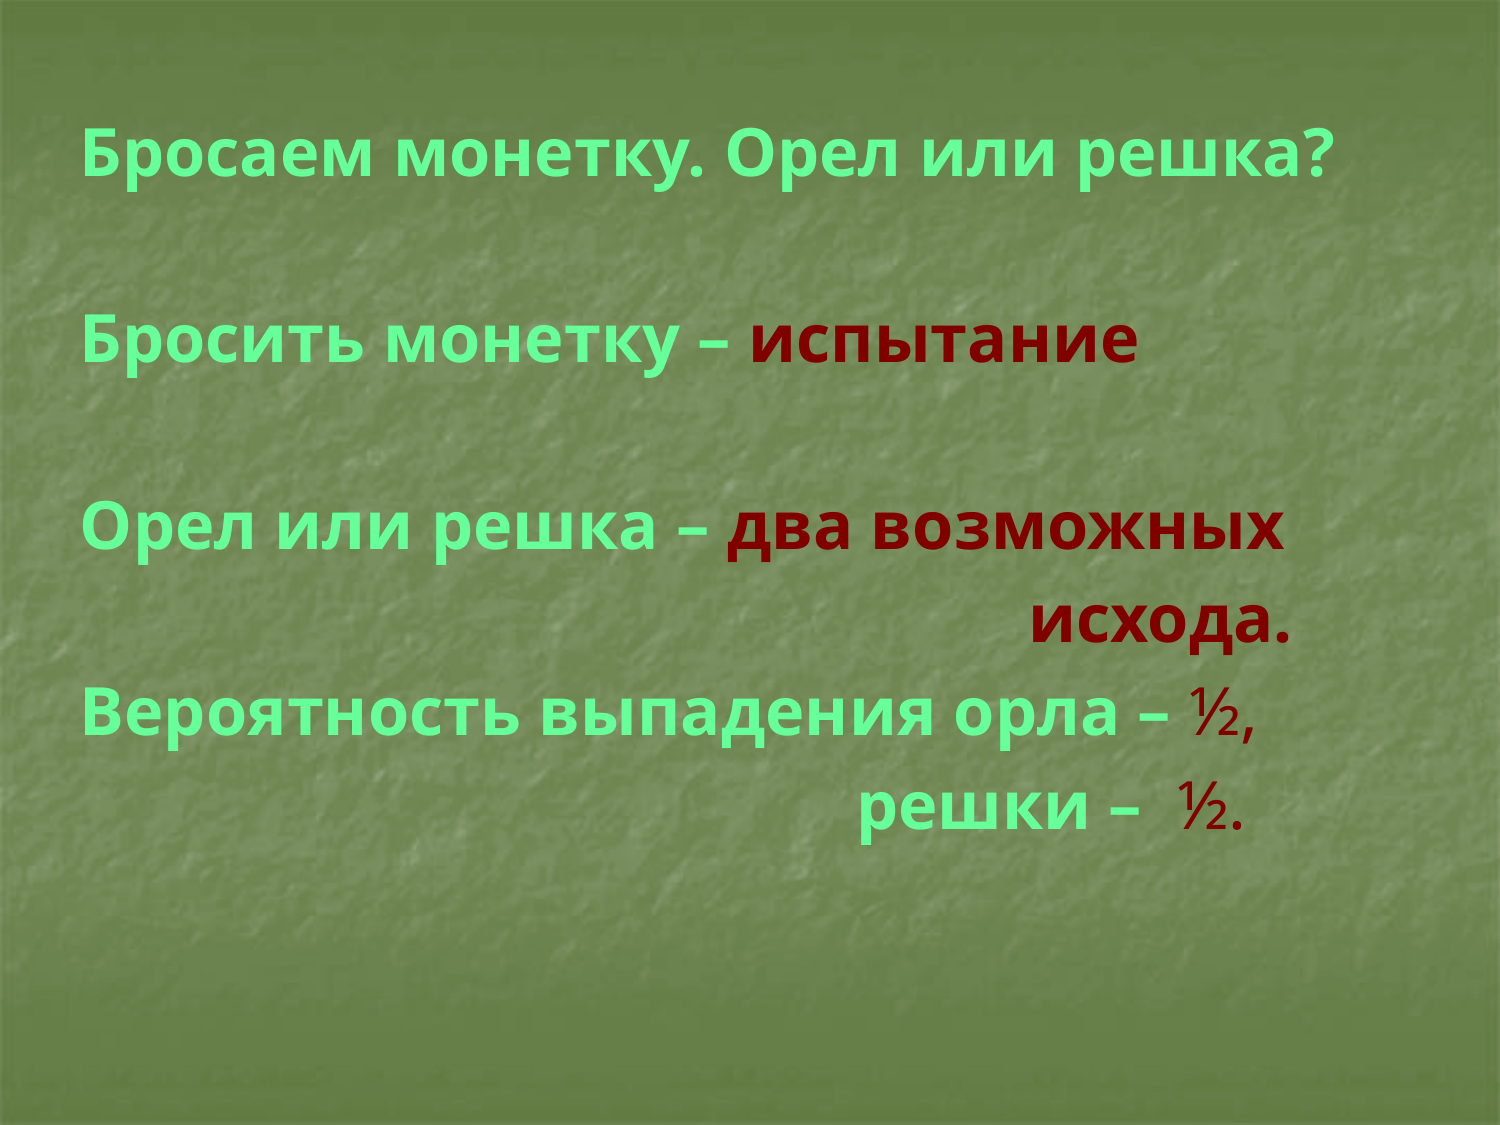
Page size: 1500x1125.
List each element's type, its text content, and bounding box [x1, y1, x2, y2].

list Бросаем монетку. Орел или решка? Бросить монетку – испытание Орел или решка – два возможных исхода. Вероятность выпадения орла – ½, решки – ½. [64, 101, 1460, 965]
